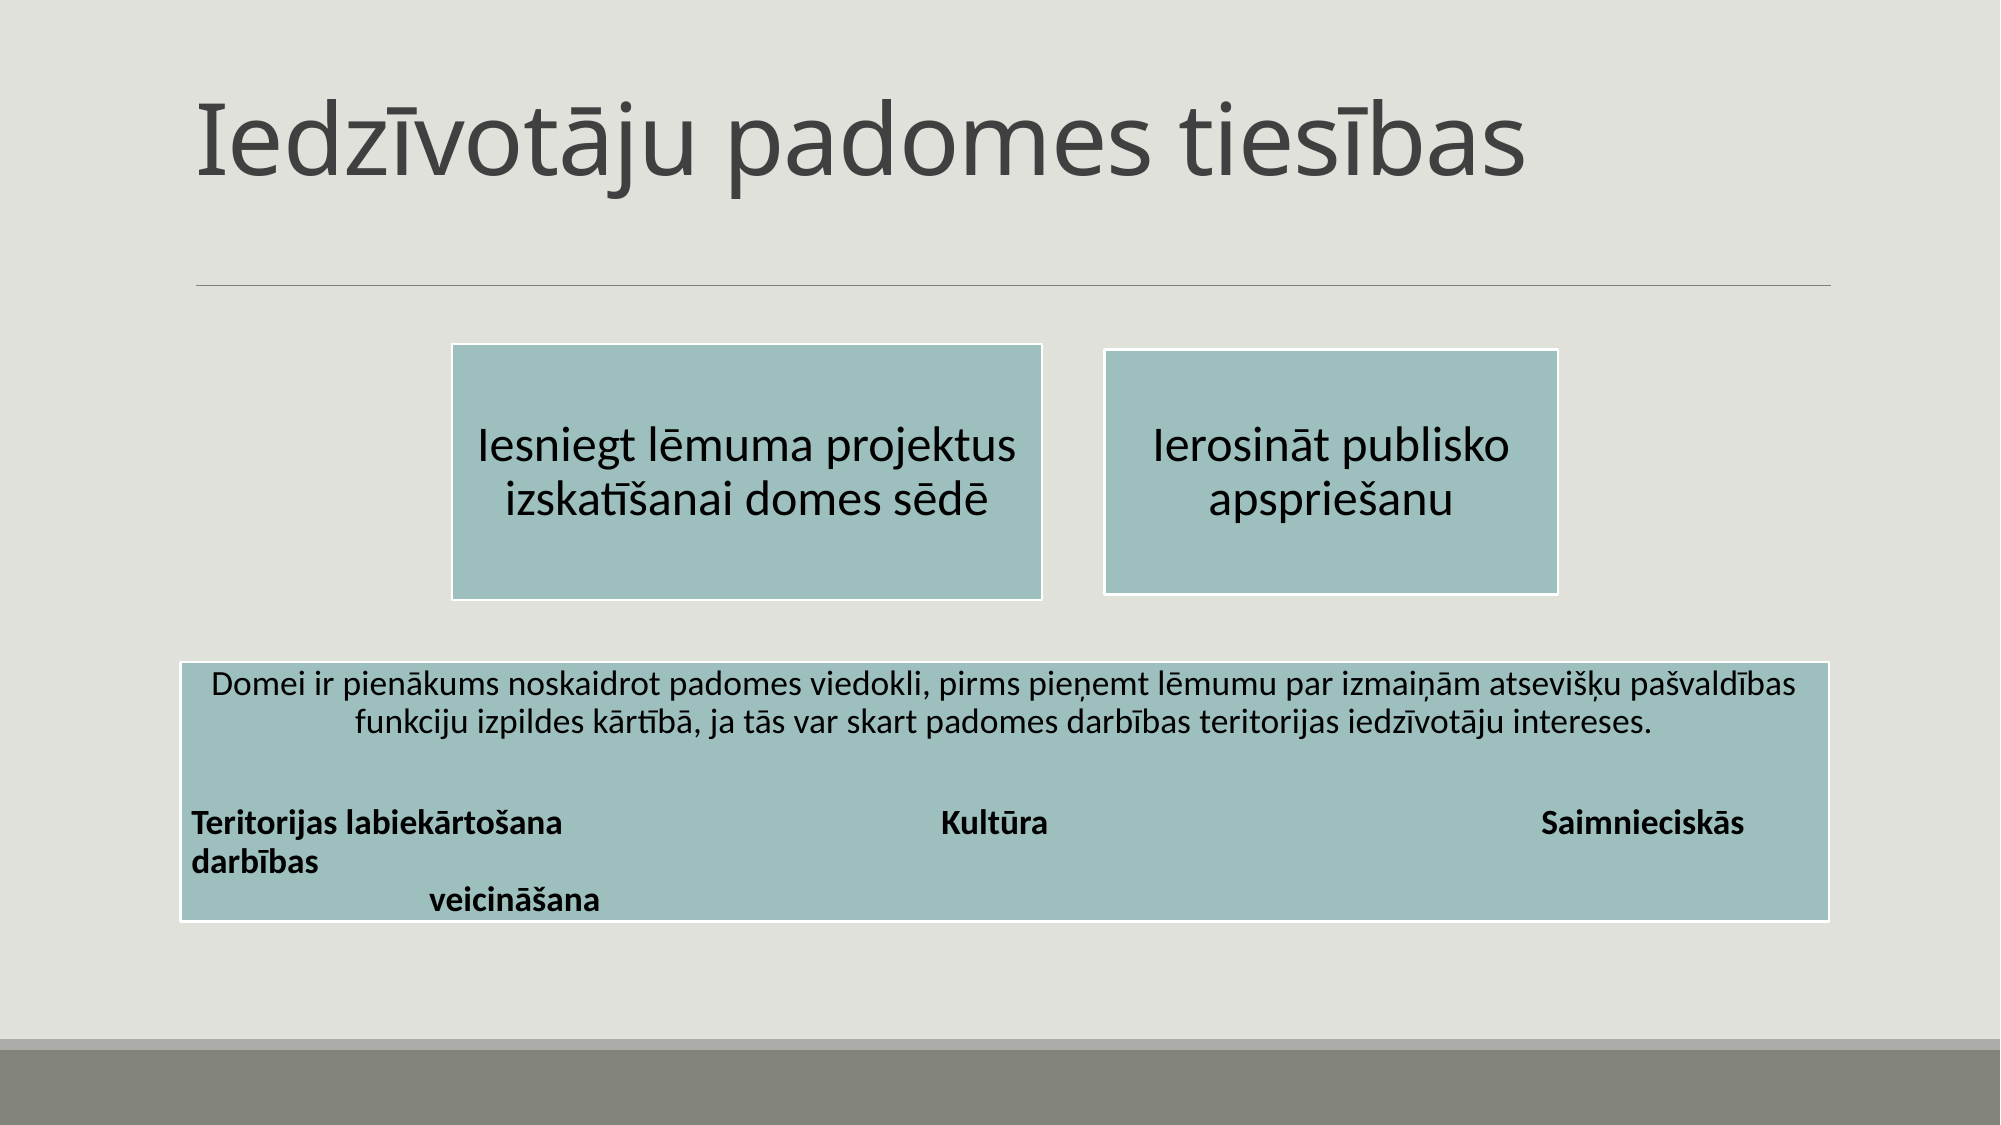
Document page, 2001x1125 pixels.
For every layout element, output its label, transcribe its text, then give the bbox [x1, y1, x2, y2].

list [179, 302, 1831, 964]
title Iedzīvotāju padomes tiesības [180, 47, 1730, 204]
